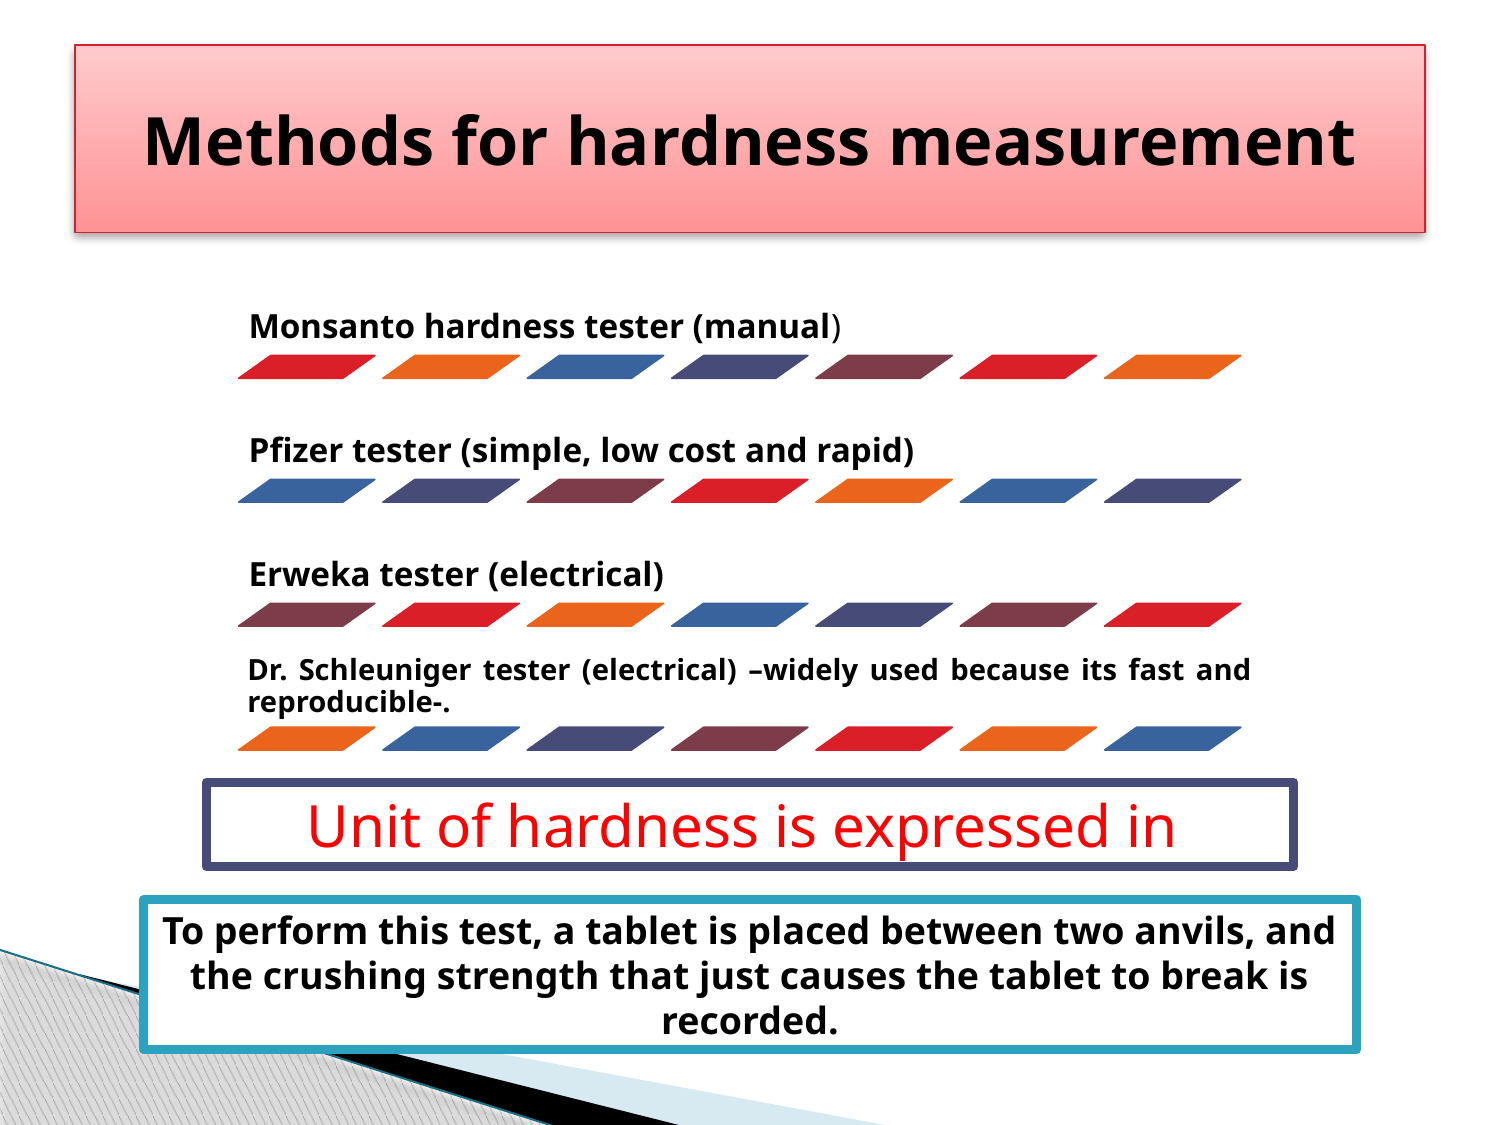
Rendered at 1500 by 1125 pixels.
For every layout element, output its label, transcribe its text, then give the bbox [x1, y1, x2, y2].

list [74, 262, 1426, 751]
title Methods for hardness measurement [74, 44, 1426, 233]
text_box To perform this test, a tablet is placed between two anvils, and the crushing strength that just causes the tablet to break is recorded. [139, 895, 1361, 1054]
